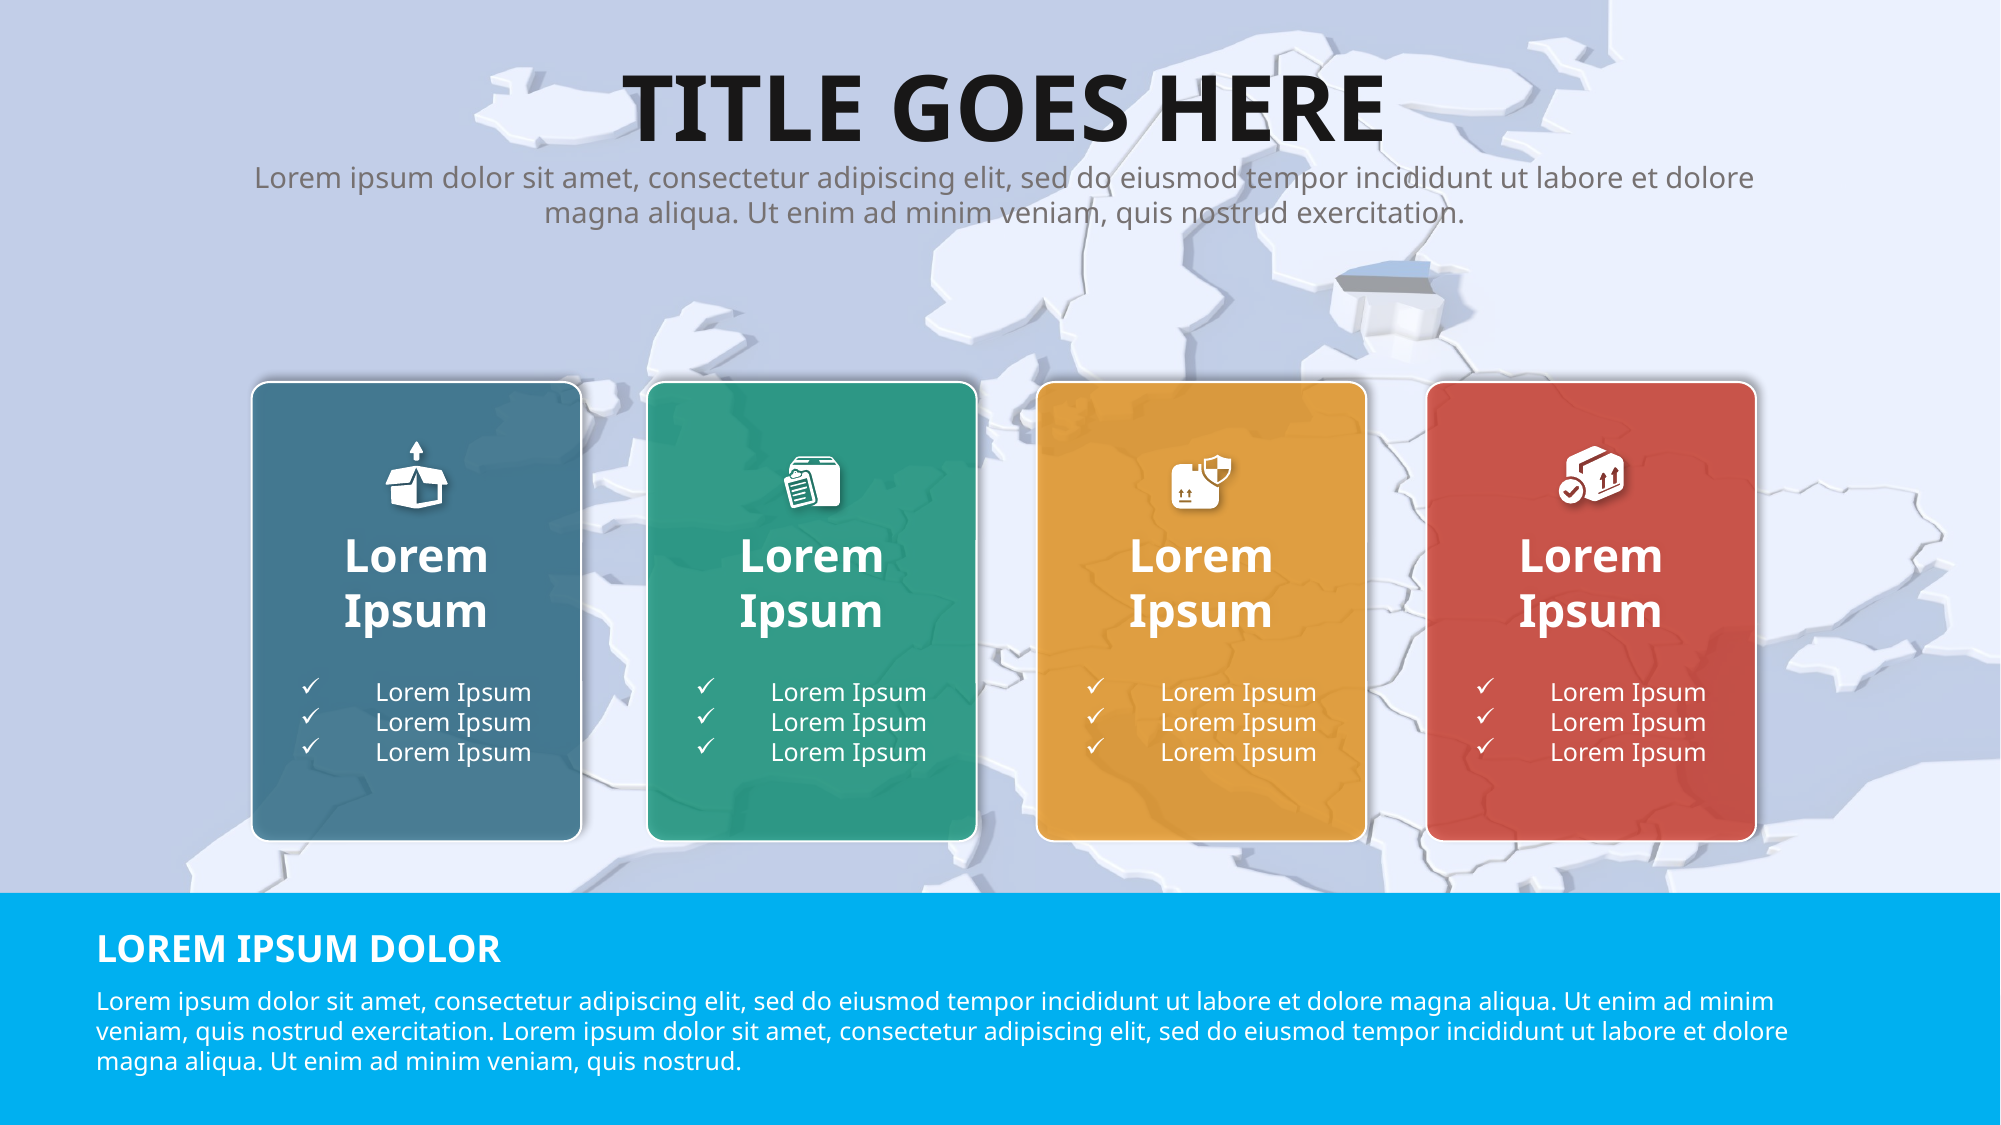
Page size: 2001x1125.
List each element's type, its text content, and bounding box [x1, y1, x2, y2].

text_box Lorem Ipsum Lorem Ipsum Lorem Ipsum Lorem Ipsum [250, 380, 583, 843]
text_box TITLE GOES HERE Lorem ipsum dolor sit amet, consectetur adipiscing elit, sed do eiusmod tempor incididunt ut labore et dolore magna aliqua. Ut enim ad minim veniam, quis nostrud exercitation. [192, 42, 1818, 237]
text_box Lorem Ipsum Lorem Ipsum Lorem Ipsum Lorem Ipsum [645, 380, 978, 843]
text_box [409, 441, 423, 461]
text_box [0, 892, 2000, 1125]
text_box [0, 0, 2000, 892]
text_box [1566, 446, 1624, 502]
text_box [1171, 454, 1232, 509]
text_box [385, 465, 448, 509]
text_box Lorem Ipsum Lorem Ipsum Lorem Ipsum Lorem Ipsum [1425, 380, 1757, 843]
text_box Lorem Ipsum Lorem Ipsum Lorem Ipsum Lorem Ipsum [1035, 380, 1368, 843]
text_box [784, 456, 840, 509]
text_box LOREM IPSUM DOLOR Lorem ipsum dolor sit amet, consectetur adipiscing elit, sed do eiusmod tempor incididunt ut labore et dolore magna aliqua. Ut enim ad minim veniam, quis nostrud exercitation. Lorem ipsum dolor sit amet, consectetur adipiscing elit, sed do eiusmod tempor incididunt ut labore et dolore magna aliqua. Ut enim ad minim veniam, quis nostrud. [81, 918, 1818, 1083]
text_box [1558, 479, 1584, 504]
